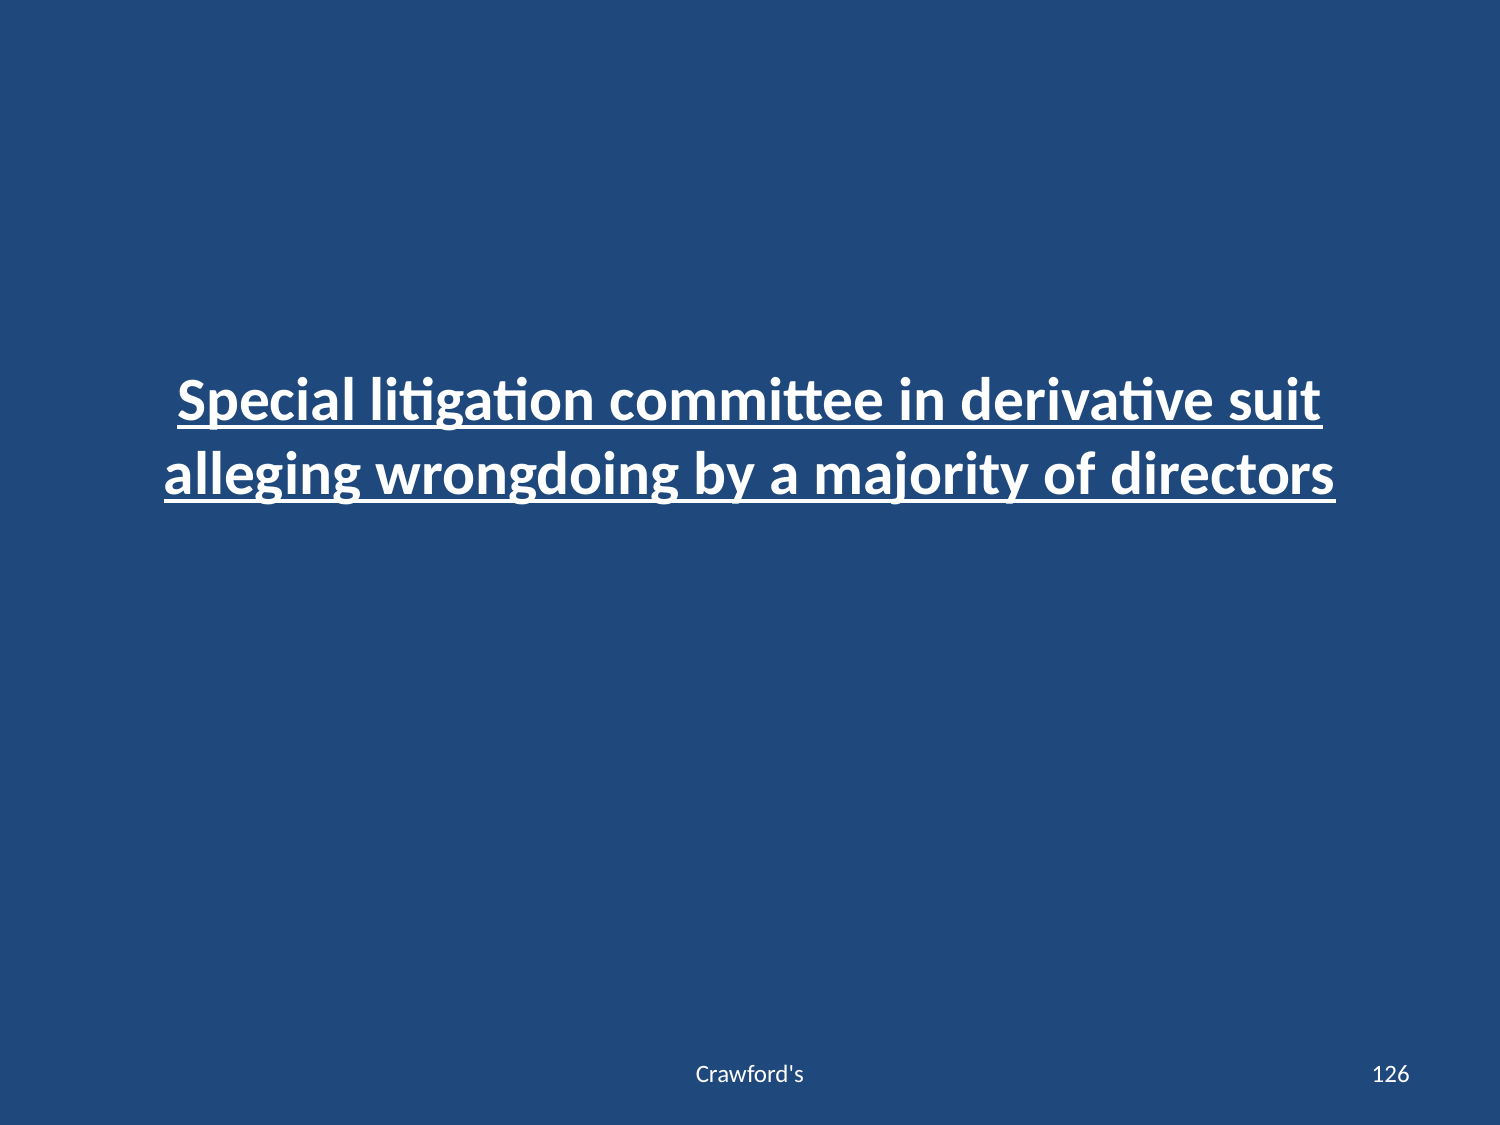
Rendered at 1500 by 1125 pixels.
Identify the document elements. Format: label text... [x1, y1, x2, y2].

footer Crawford's [512, 1042, 988, 1103]
slide_number 126 [1074, 1042, 1425, 1103]
title Special litigation committee in derivative suit alleging wrongdoing by a majority of directors [112, 349, 1388, 591]
